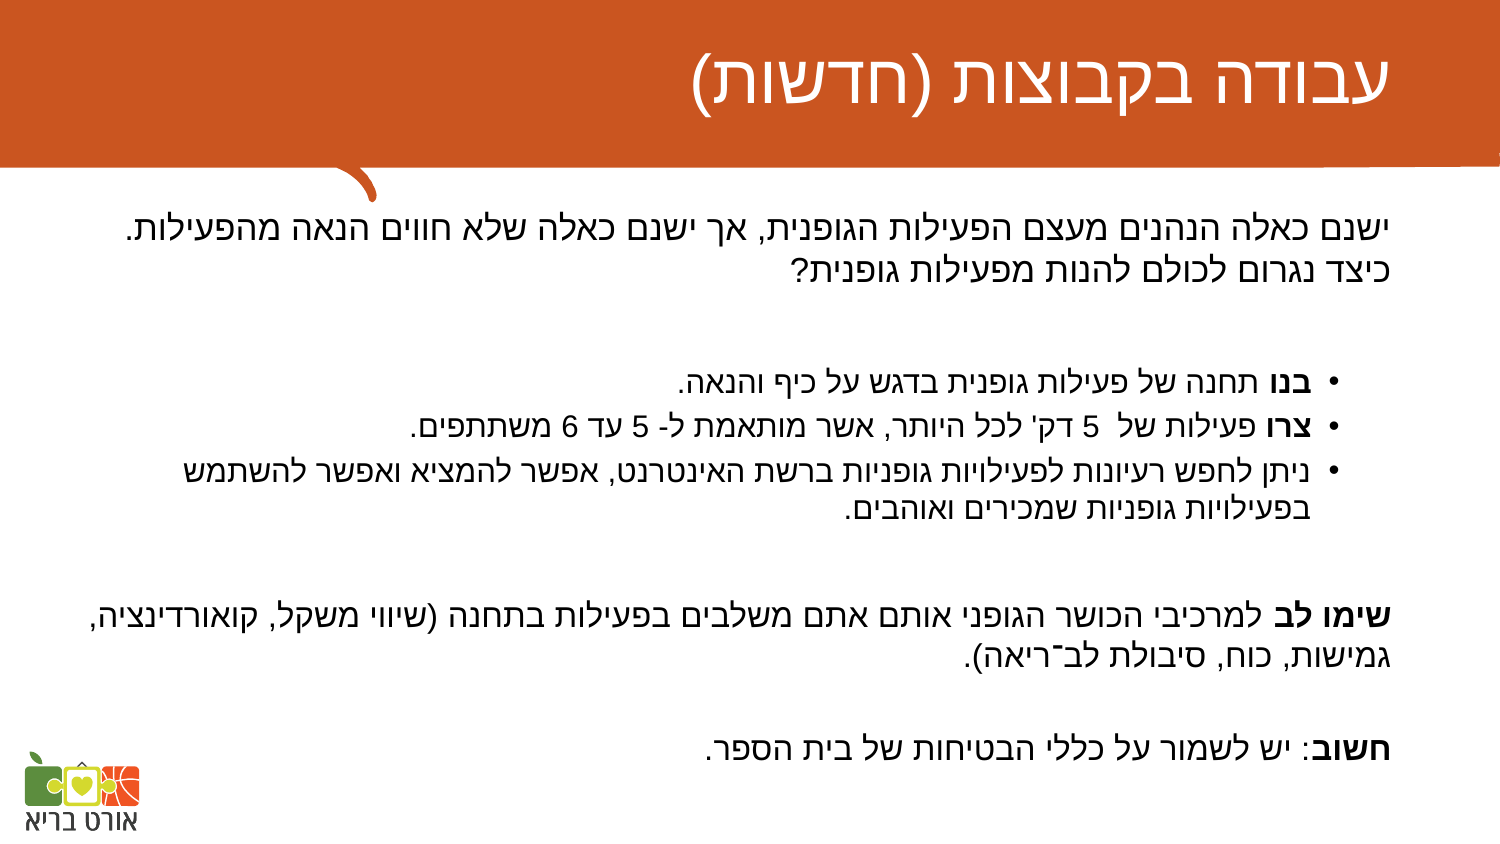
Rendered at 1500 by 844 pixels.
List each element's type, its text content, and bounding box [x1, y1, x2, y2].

list ישנם כאלה הנהנים מעצם הפעילות הגופנית, אך ישנם כאלה שלא חווים הנאה מהפעילות. כיצד נגרום לכולם להנות מפעילות גופנית? בנו תחנה של פעילות גופנית בדגש על כיף והנאה. צרו פעילות של 5 דק' לכל היותר, אשר מותאמת ל- 5 עד 6 משתתפים. ניתן לחפש רעיונות לפעילויות גופניות ברשת האינטרנט, אפשר להמציא ואפשר להשתמש בפעילויות גופניות שמכירים ואוהבים. שימו לב למרכיבי הכושר הגופני אותם אתם משלבים בפעילות בתחנה (שיווי משקל, קואורדינציה, גמישות, כוח, סיבולת לב־ריאה). חשוב: יש לשמור על כללי הבטיחות של בית הספר. [63, 198, 1407, 844]
title עבודה בקבוצות (חדשות) [113, 0, 1407, 164]
